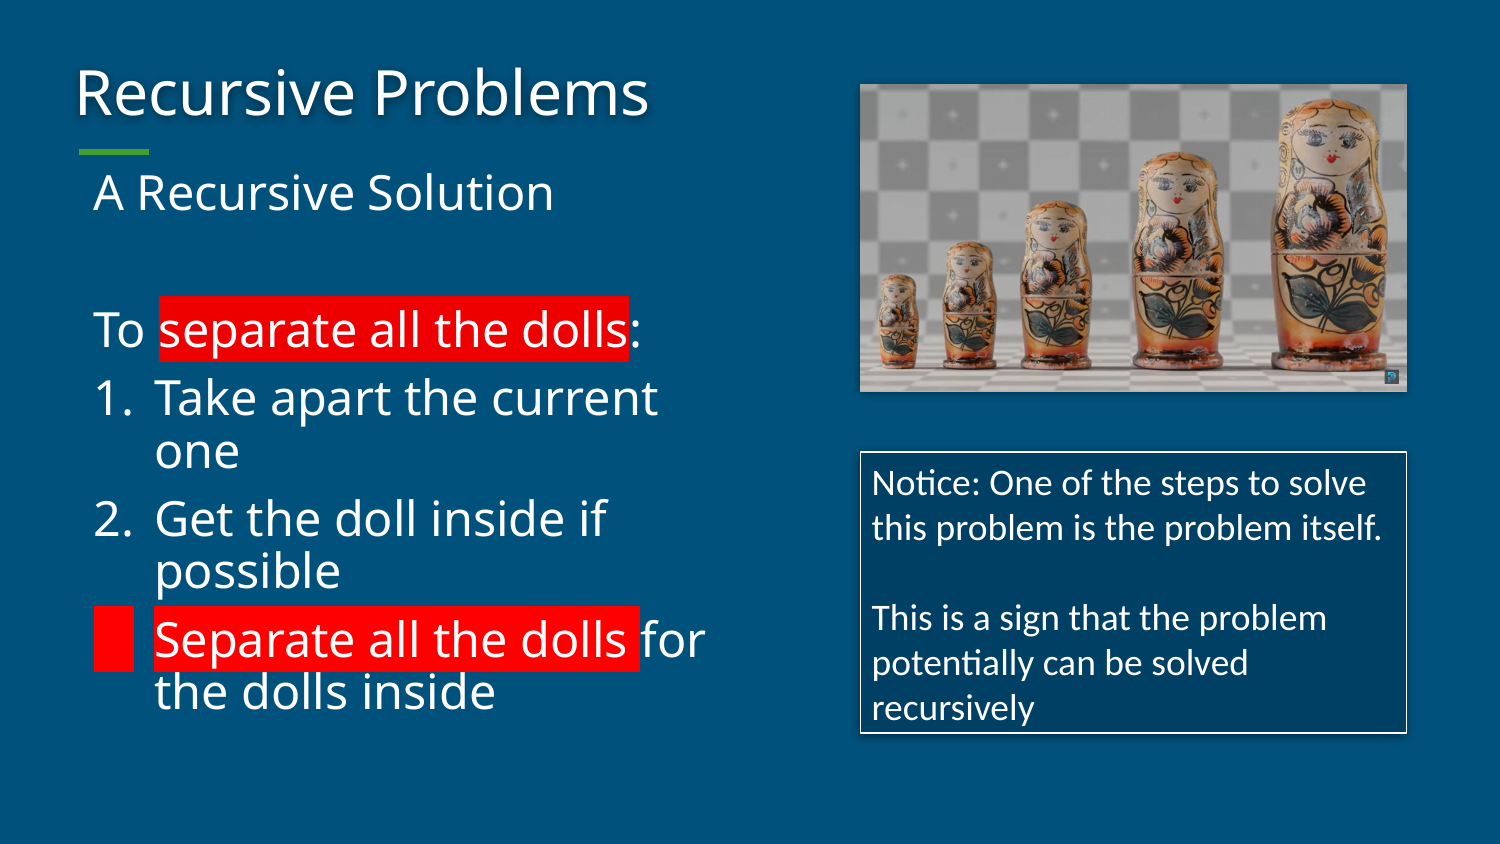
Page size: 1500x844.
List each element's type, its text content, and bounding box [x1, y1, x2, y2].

text_box Notice: One of the steps to solve this problem is the problem itself. This is a sign that the problem potentially can be solved recursively [860, 452, 1407, 734]
title Recursive Problems [63, 39, 1437, 152]
picture [860, 85, 1406, 392]
list A Recursive Solution To separate all the dolls: Take apart the current one Get the doll inside if possible Separate all the dolls for the dolls inside [82, 163, 767, 730]
